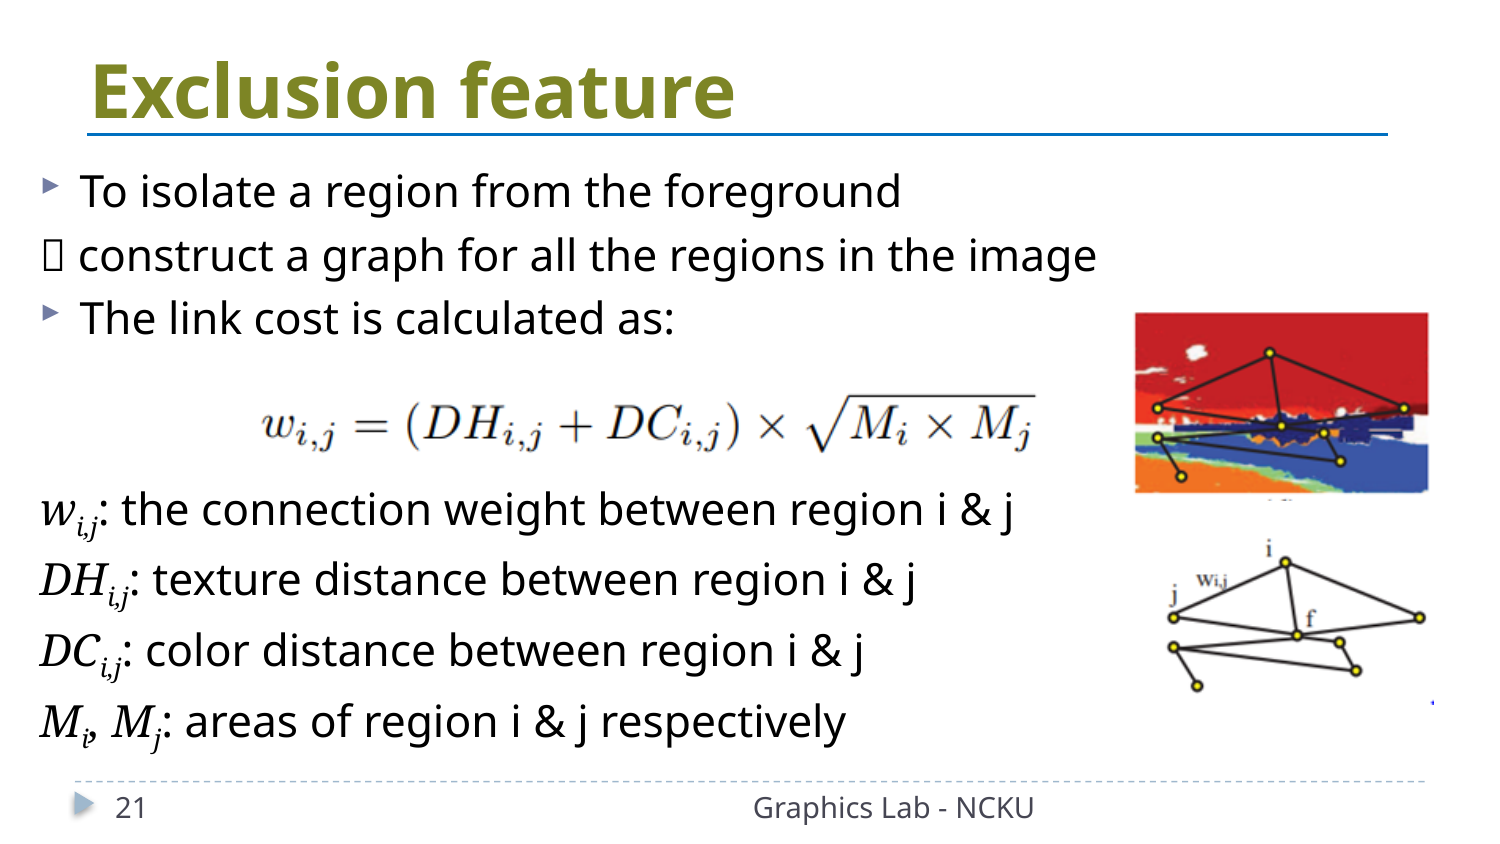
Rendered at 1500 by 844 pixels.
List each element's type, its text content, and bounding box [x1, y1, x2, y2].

title Exclusion feature [75, 18, 1425, 141]
footer Graphics Lab - NCKU [475, 782, 1051, 827]
slide_number 21 [100, 782, 426, 827]
picture [249, 359, 1091, 485]
picture [1131, 308, 1434, 502]
picture [1144, 534, 1434, 705]
list To isolate a region from the foreground  construct a graph for all the regions in the image The link cost is calculated as: wi,j: the connection weight between region i & j DHi,j: texture distance between region i & j DCi,j: color distance between region i & j Mi, Mj: areas of region i & j respectively [24, 155, 1223, 762]
